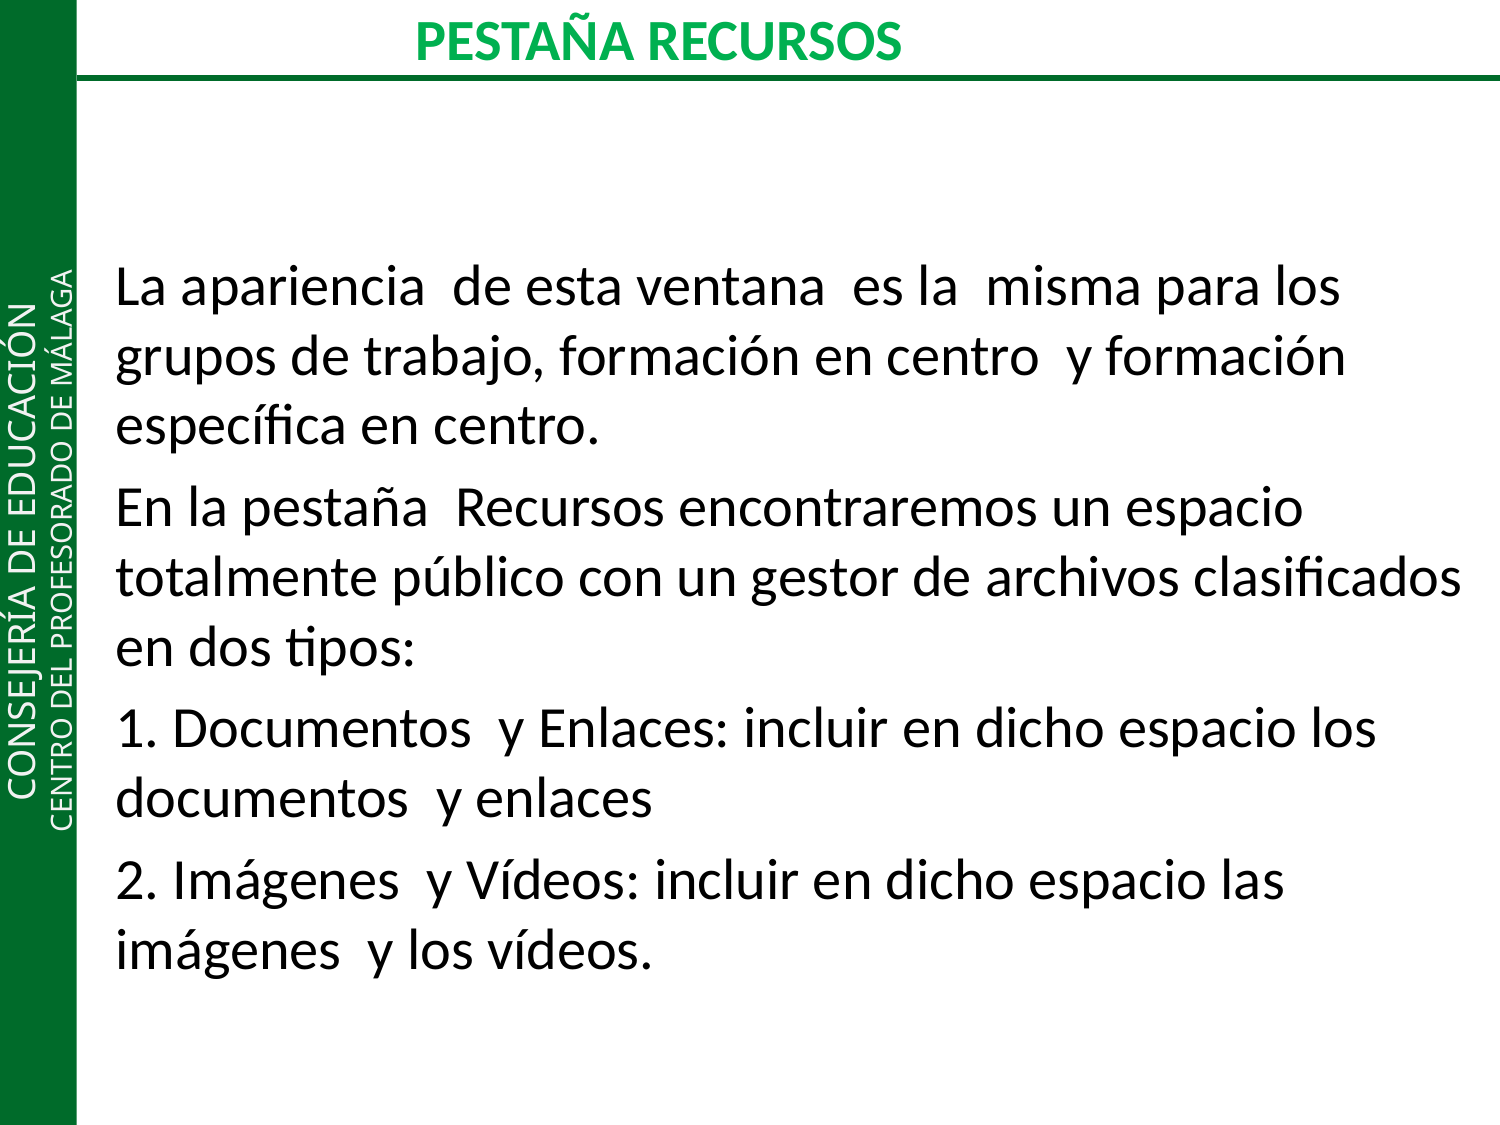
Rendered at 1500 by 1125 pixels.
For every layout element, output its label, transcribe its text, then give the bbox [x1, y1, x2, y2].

list PESTAÑA RECURSOS La apariencia de esta ventana es la misma para los grupos de trabajo, formación en centro y formación específica en centro. En la pestaña Recursos encontraremos un espacio totalmente público con un gestor de archivos clasificados en dos tipos: 1. Documentos y Enlaces: incluir en dicho espacio los documentos y enlaces 2. Imágenes y Vídeos: incluir en dicho espacio las imágenes y los vídeos. [100, 0, 1500, 1044]
